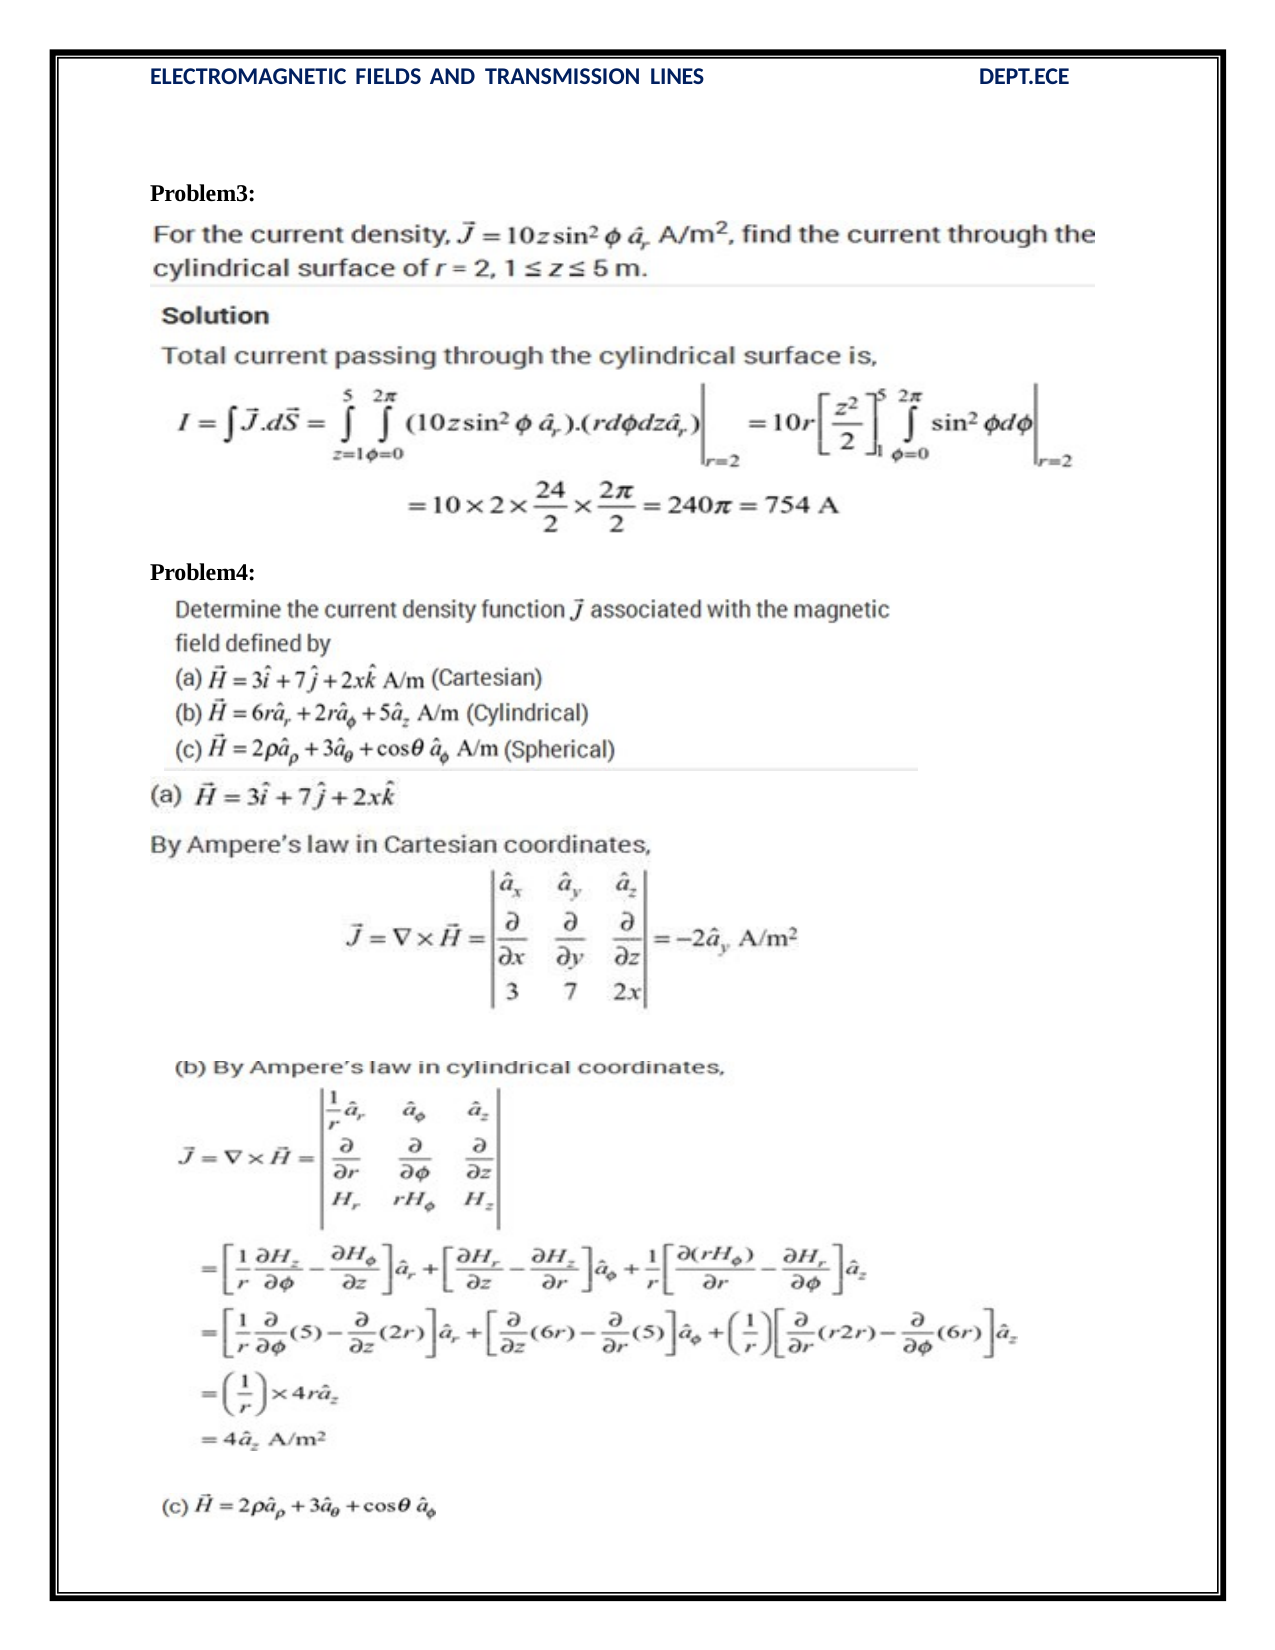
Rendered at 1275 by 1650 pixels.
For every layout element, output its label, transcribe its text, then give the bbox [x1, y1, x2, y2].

footer NSU, JAMSHEDPUR [433, 1534, 842, 1617]
picture [162, 1493, 437, 1523]
picture [175, 1061, 1018, 1451]
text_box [149, 598, 918, 1015]
text_box DEPT.ECE [977, 59, 1079, 90]
text_box [49, 49, 1227, 1602]
text_box ELECTROMAGNETIC FIELDS AND TRANSMISSION LINES [147, 59, 715, 90]
text_box Problem4: [147, 553, 264, 586]
text_box Problem3: [147, 175, 264, 207]
picture [149, 219, 1095, 535]
